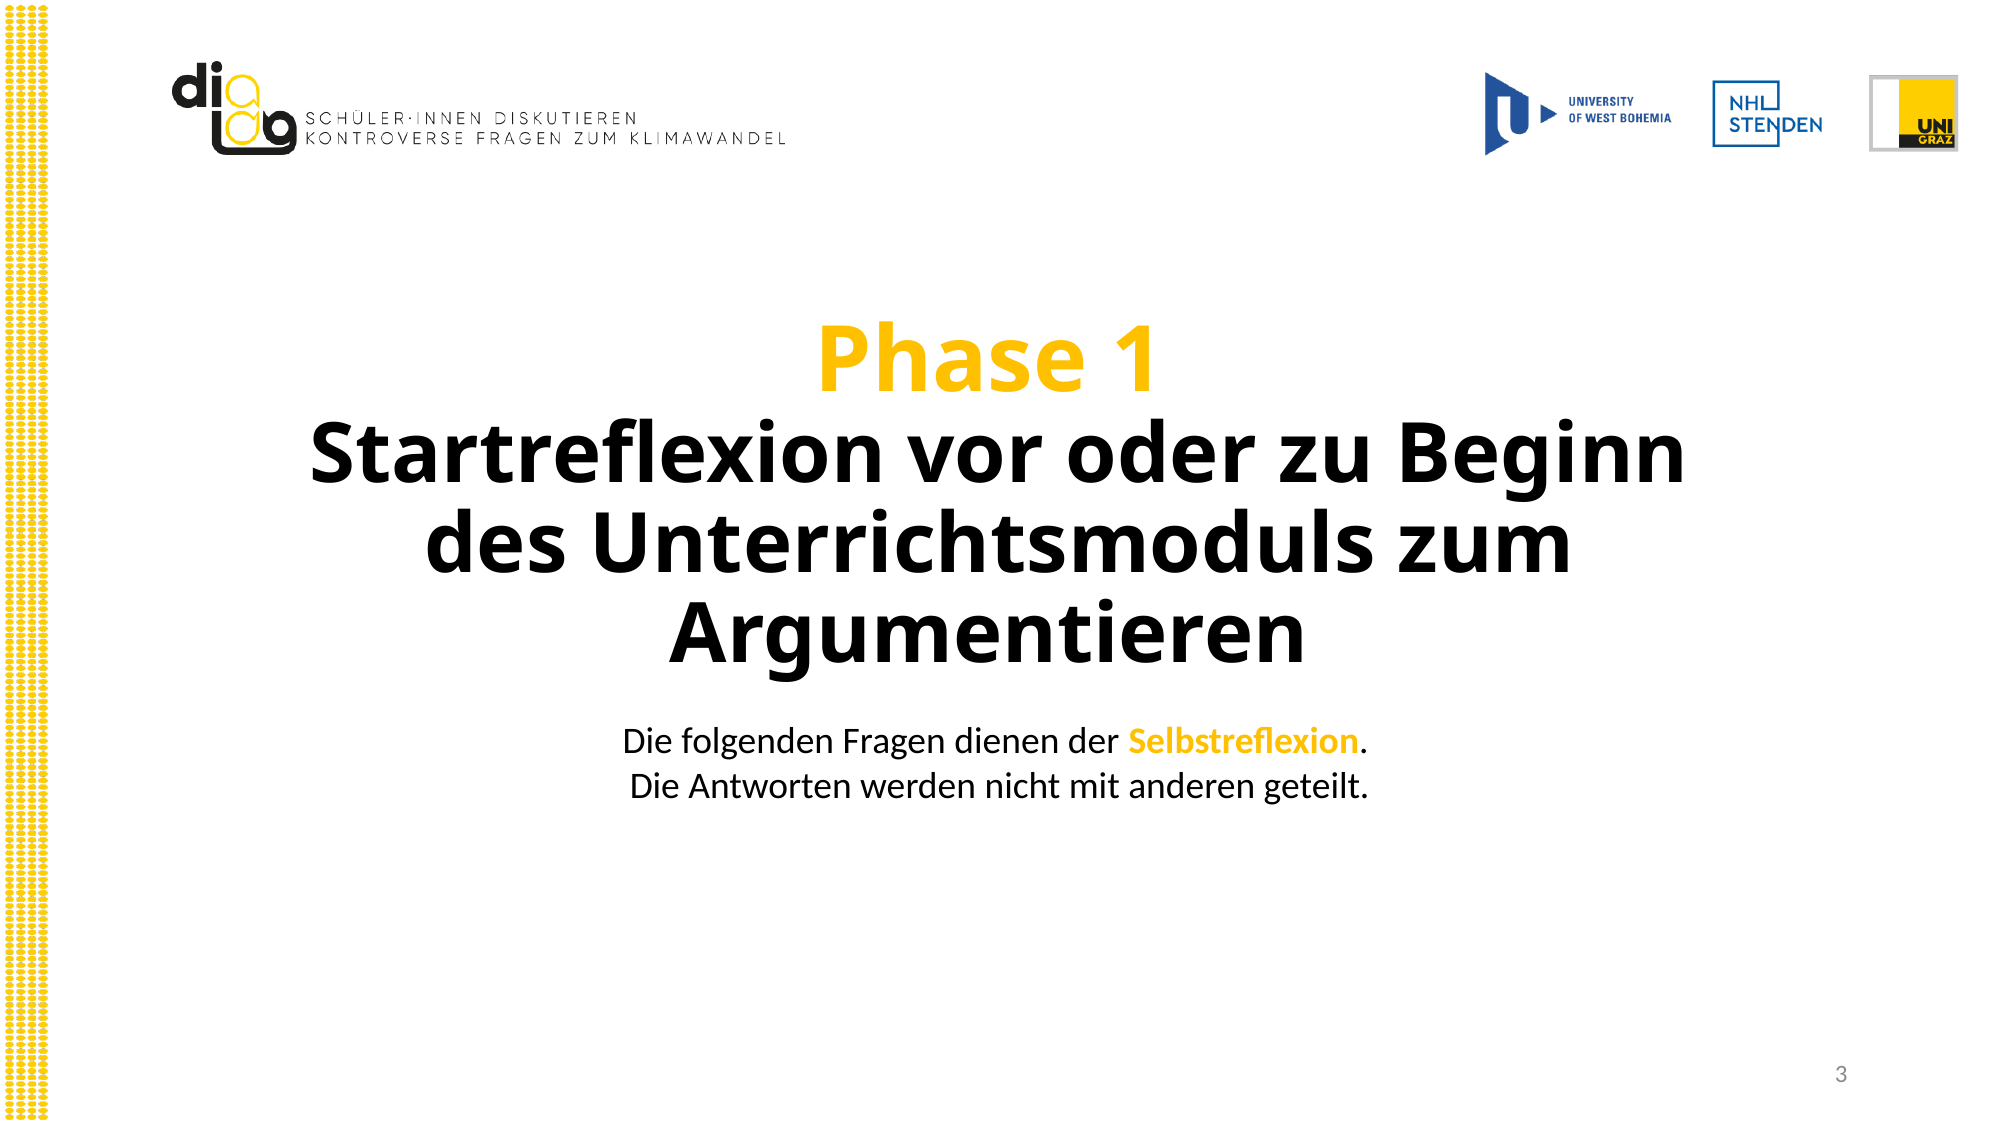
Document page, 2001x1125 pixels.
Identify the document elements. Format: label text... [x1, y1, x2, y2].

picture [172, 61, 785, 155]
title Phase 1 Startreflexion vor oder zu Beginn des Unterrichtsmoduls zum Argumentieren [249, 366, 1750, 759]
text_box Die folgenden Fragen dienen der Selbstreflexion. Die Antworten werden nicht mit anderen geteilt. [499, 708, 1501, 813]
picture [1484, 71, 1959, 157]
slide_number 3 [1412, 1042, 1863, 1103]
picture [0, 0, 52, 1125]
